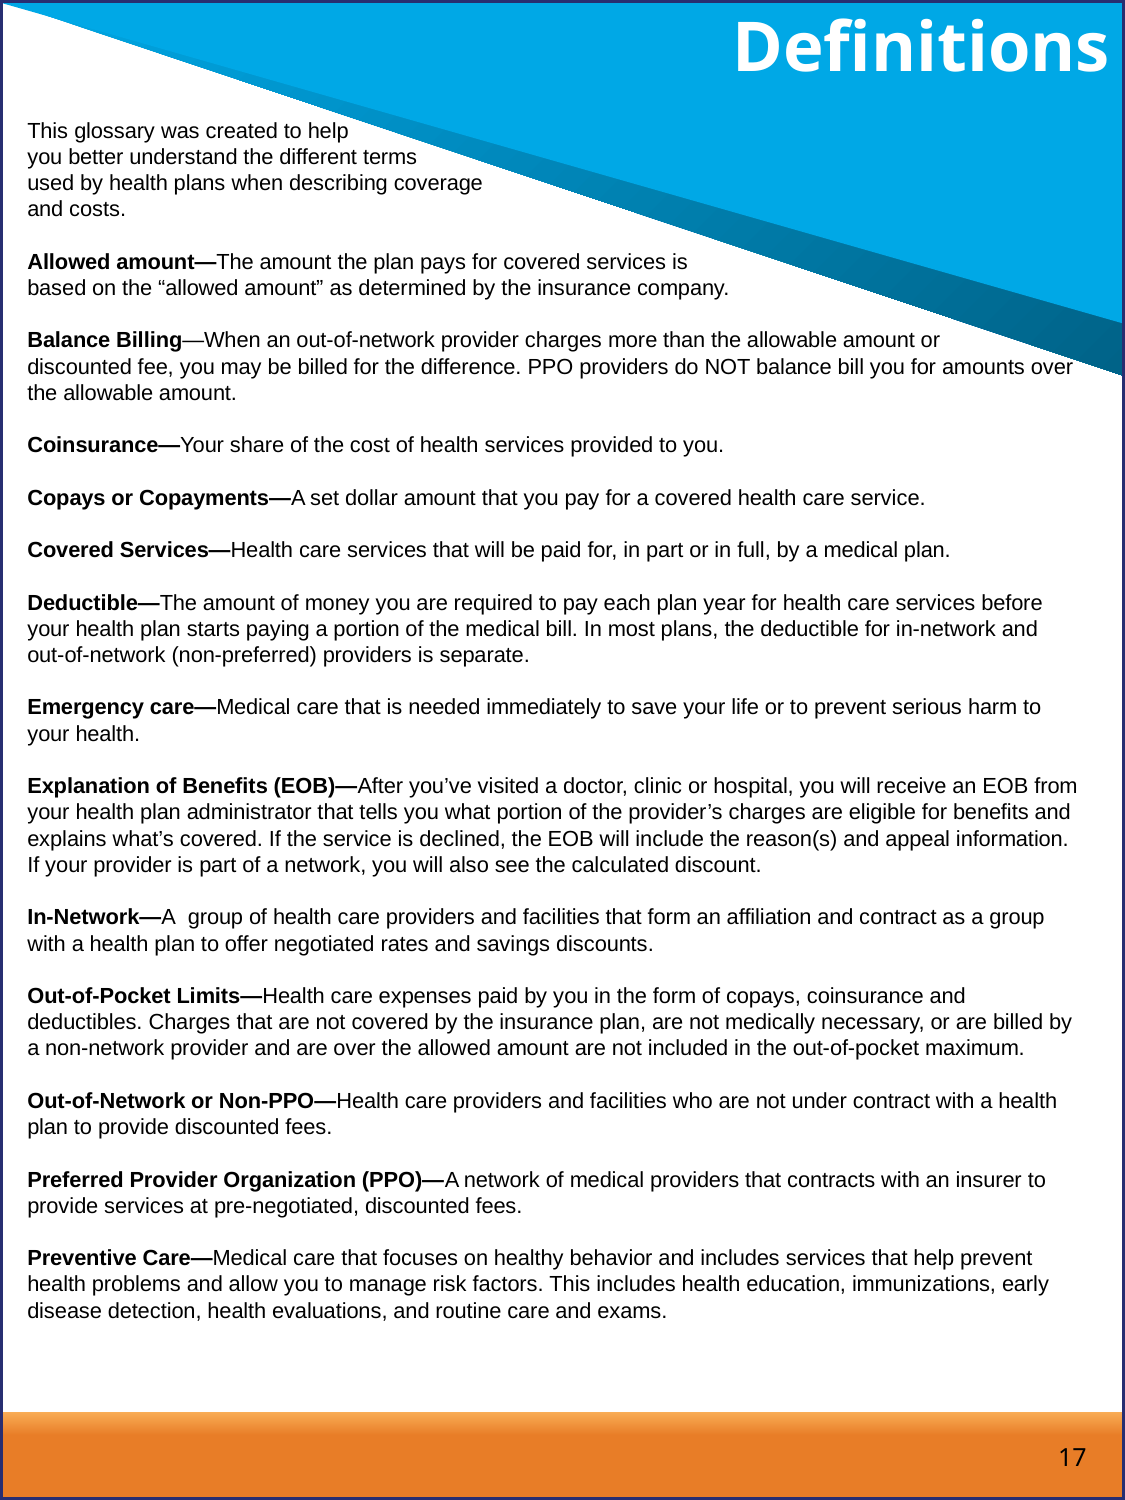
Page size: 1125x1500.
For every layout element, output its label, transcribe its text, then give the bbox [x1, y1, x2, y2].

slide_number 17 [848, 1434, 1102, 1485]
text_box This glossary was created to help you better understand the different terms used by health plans when describing coverage and costs. Allowed amount—The amount the plan pays for covered services is based on the “allowed amount” as determined by the insurance company. Balance Billing—When an out-of-network provider charges more than the allowable amount or discounted fee, you may be billed for the difference. PPO providers do NOT balance bill you for amounts over the allowable amount. Coinsurance—Your share of the cost of health services provided to you. Copays or Copayments—A set dollar amount that you pay for a covered health care service. Covered Services—Health care services that will be paid for, in part or in full, by a medical plan. Deductible—The amount of money you are required to pay each plan year for health care services before your health plan starts paying a portion of the medical bill. In most plans, the deductible for in-network and out-of-network (non-preferred) providers is separate. Emergency care—Medical care that is needed immediately to save your life or to prevent serious harm to your health. Explanation of Benefits (EOB)—After you’ve visited a doctor, clinic or hospital, you will receive an EOB from your health plan administrator that tells you what portion of the provider’s charges are eligible for benefits and explains what’s covered. If the service is declined, the EOB will include the reason(s) and appeal information. If your provider is part of a network, you will also see the calculated discount. In-Network—A group of health care providers and facilities that form an affiliation and contract as a group with a health plan to offer negotiated rates and savings discounts. Out-of-Pocket Limits—Health care expenses paid by you in the form of copays, coinsurance and deductibles. Charges that are not covered by the insurance plan, are not medically necessary, or are billed by a non-network provider and are over the allowed amount are not included in the out-of-pocket maximum. Out-of-Network or Non-PPO—Health care providers and facilities who are not under contract with a health plan to provide discounted fees. Preferred Provider Organization (PPO)—A network of medical providers that contracts with an insurer to provide services at pre-negotiated, discounted fees. Preventive Care—Medical care that focuses on healthy behavior and includes services that help prevent health problems and allow you to manage risk factors. This includes health education, immunizations, early disease detection, health evaluations, and routine care and exams. [12, 108, 1096, 1382]
title Definitions [154, 5, 1125, 96]
